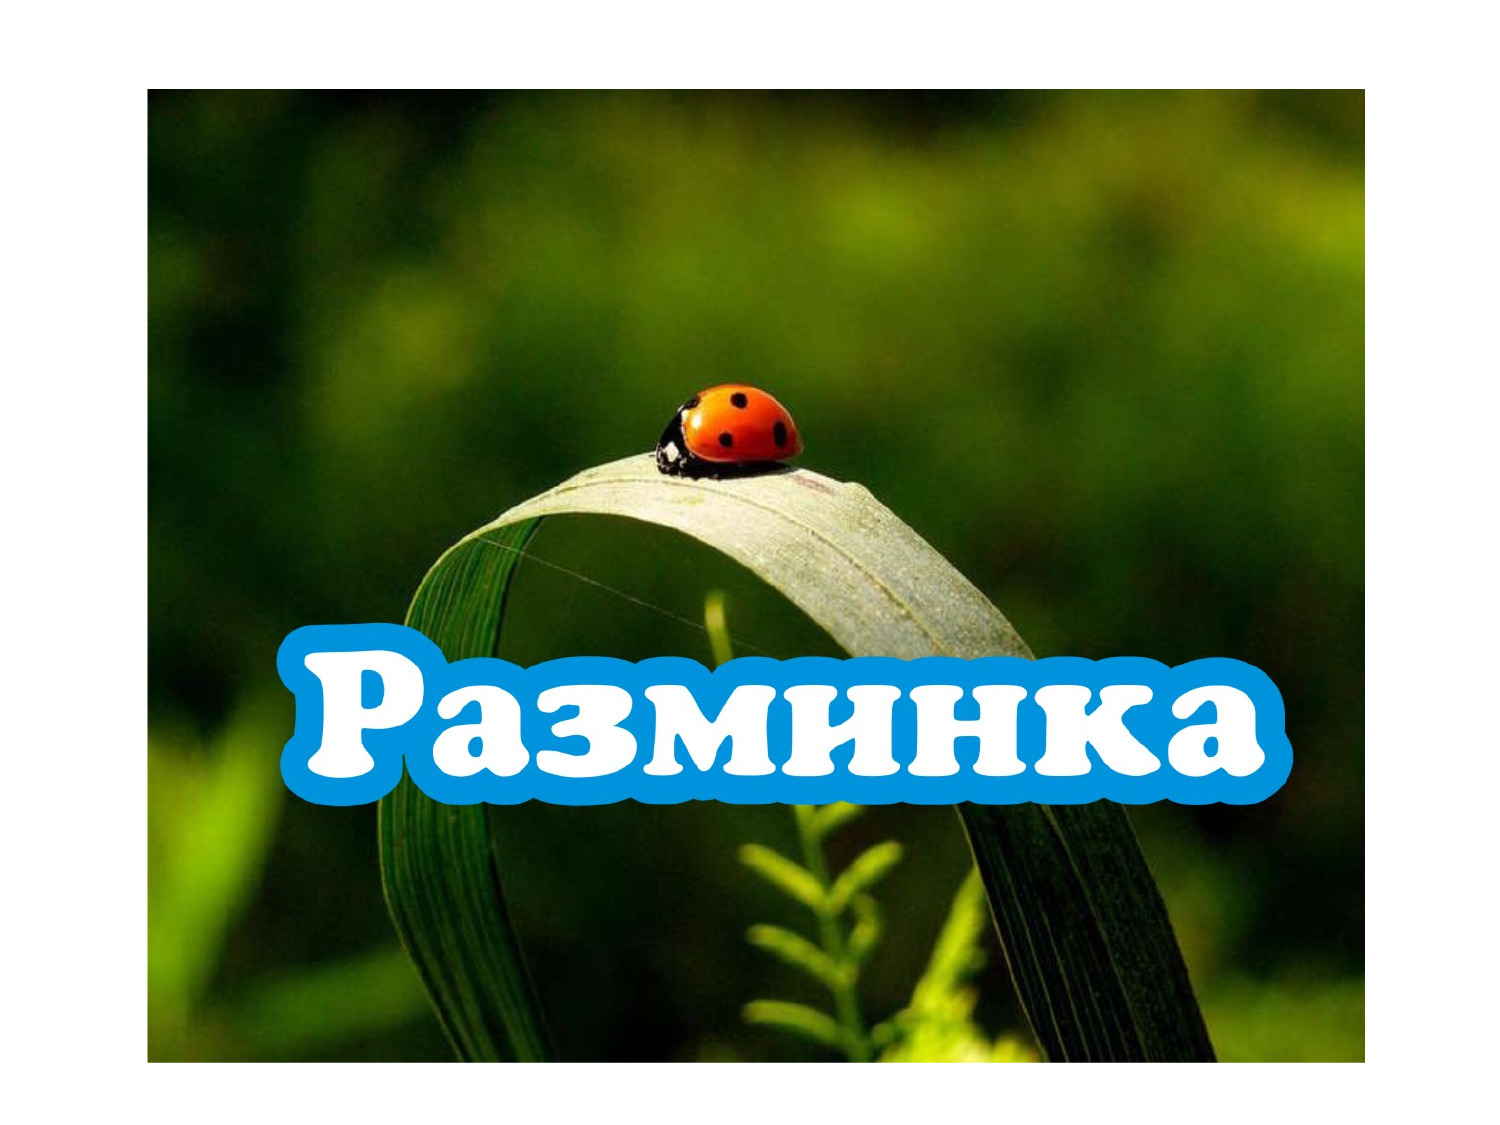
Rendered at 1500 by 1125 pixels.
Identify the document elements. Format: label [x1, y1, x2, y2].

list [147, 89, 1365, 1063]
